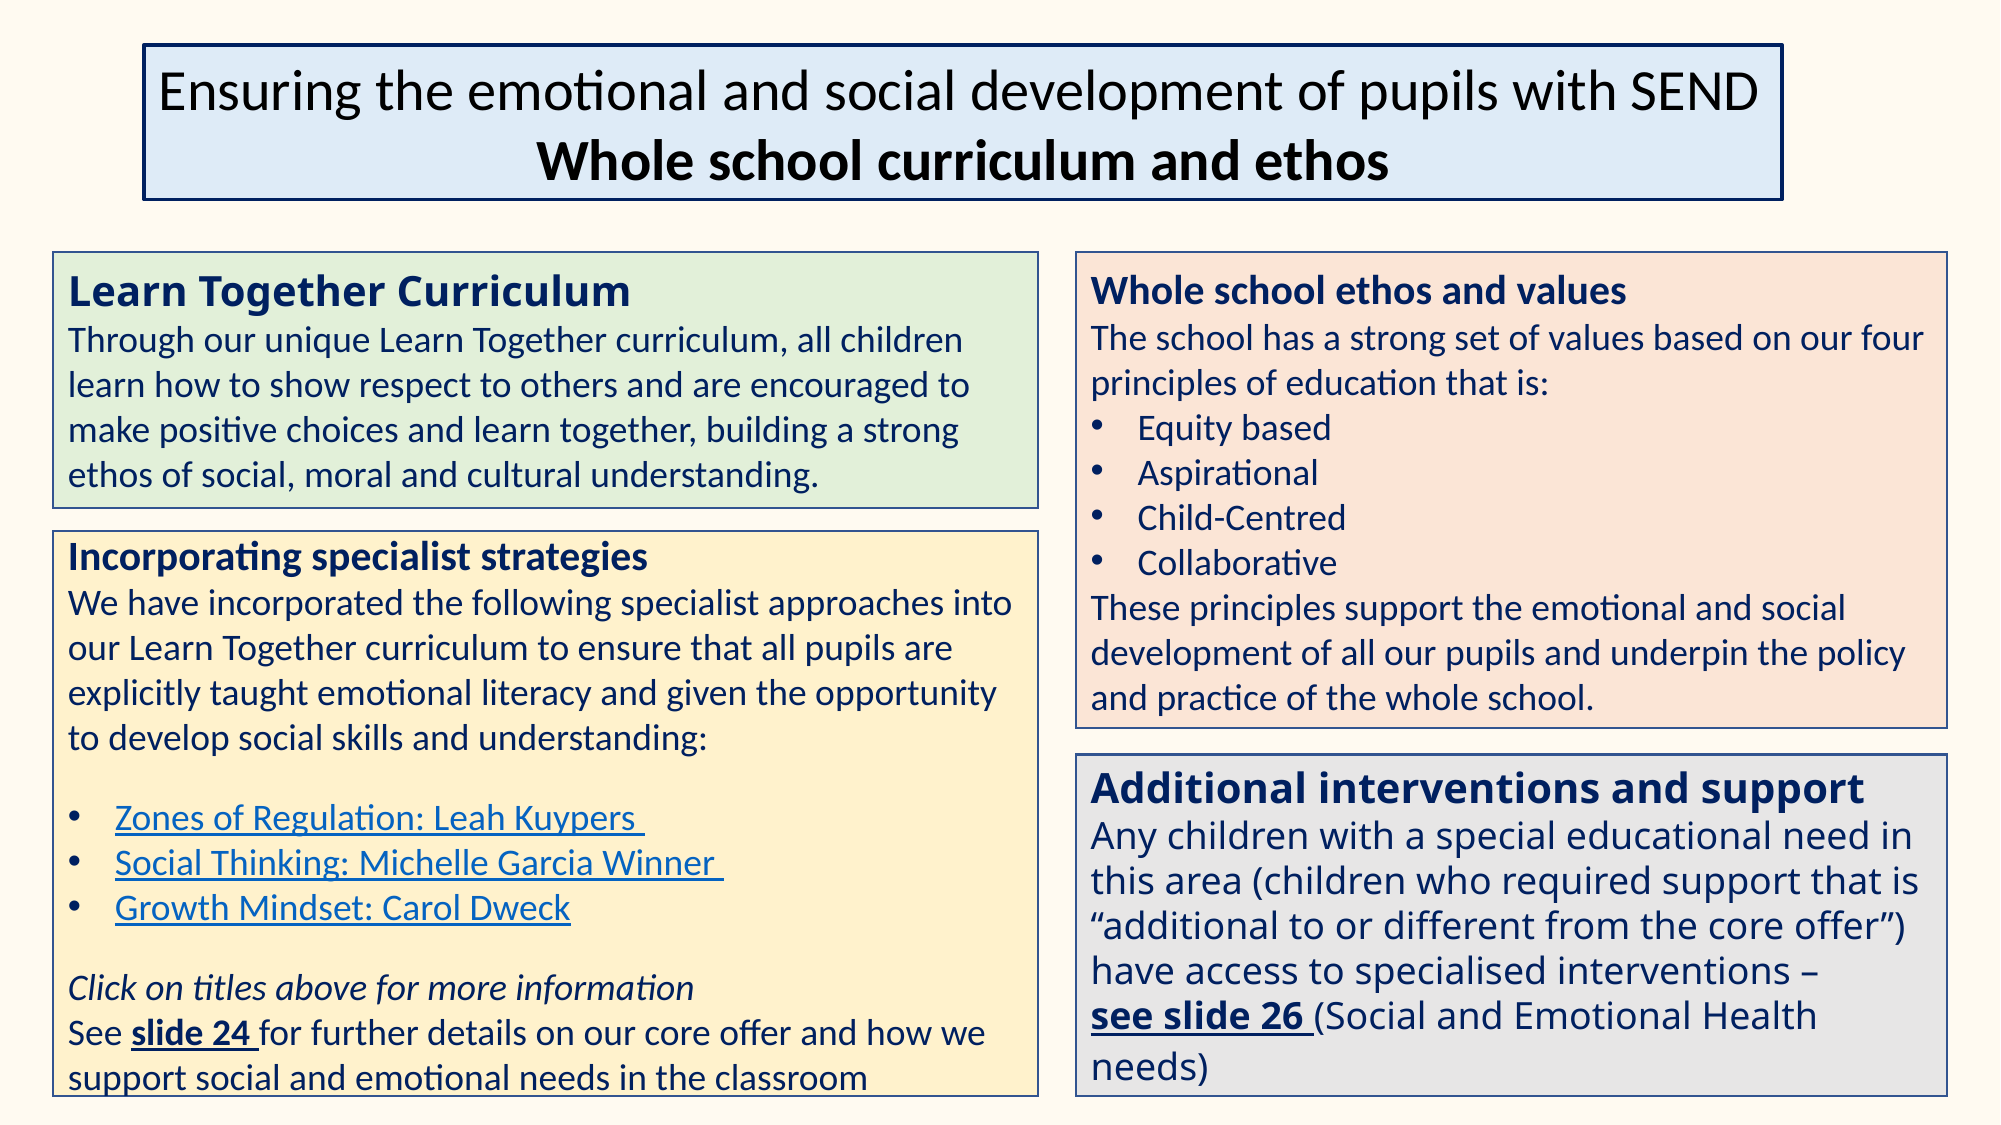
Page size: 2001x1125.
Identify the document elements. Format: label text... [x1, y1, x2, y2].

text_box Whole school ethos and values The school has a strong set of values based on our four principles of education that is: Equity based Aspirational Child-Centred Collaborative These principles support the emotional and social development of all our pupils and underpin the policy and practice of the whole school. [1075, 251, 1948, 729]
text_box Additional interventions and support Any children with a special educational need in this area (children who required support that is “additional to or different from the core offer”) have access to specialised interventions – see slide 26 (Social and Emotional Health needs) [1075, 753, 1948, 1097]
text_box Incorporating specialist strategies We have incorporated the following specialist approaches into our Learn Together curriculum to ensure that all pupils are explicitly taught emotional literacy and given the opportunity to develop social skills and understanding: Zones of Regulation: Leah Kuypers Social Thinking: Michelle Garcia Winner Growth Mindset: Carol Dweck Click on titles above for more information See slide 24 for further details on our core offer and how we support social and emotional needs in the classroom [52, 530, 1039, 1097]
text_box Ensuring the emotional and social development of pupils with SEND Whole school curriculum and ethos [143, 44, 1782, 200]
text_box Learn Together Curriculum Through our unique Learn Together curriculum, all children learn how to show respect to others and are encouraged to make positive choices and learn together, building a strong ethos of social, moral and cultural understanding. [52, 251, 1039, 509]
